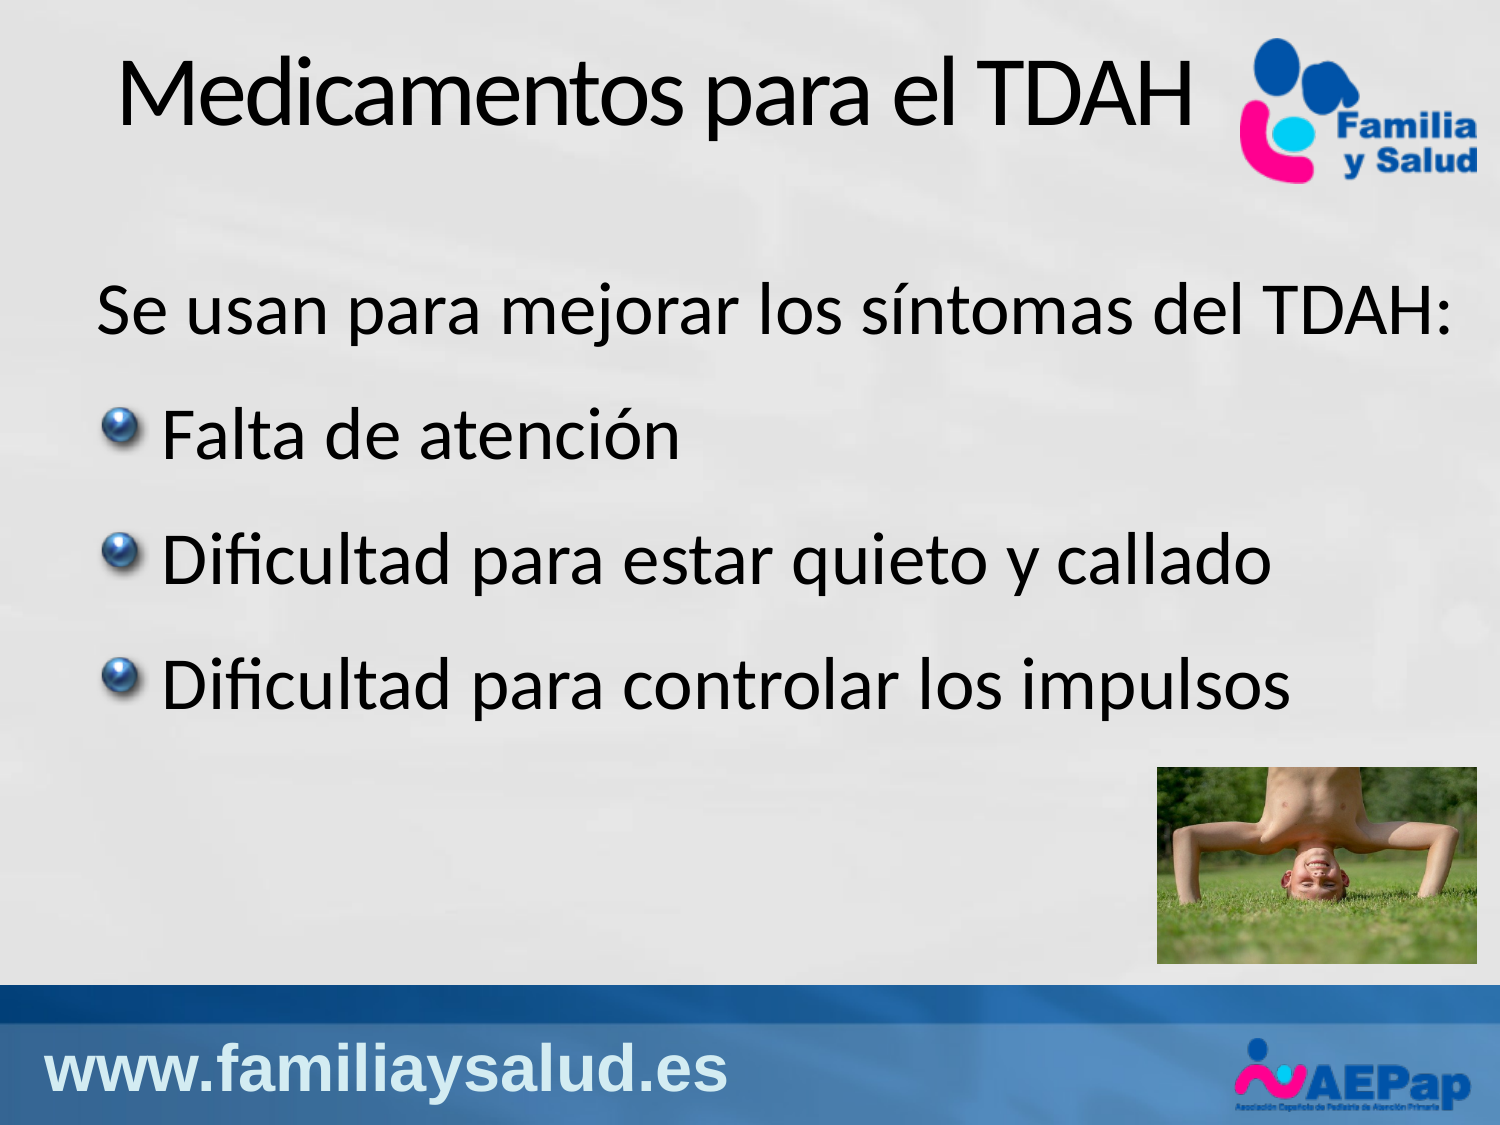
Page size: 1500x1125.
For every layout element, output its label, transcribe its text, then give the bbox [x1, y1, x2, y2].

text_box Medicamentos para el TDAH [115, 39, 1215, 171]
picture [0, 0, 1500, 1125]
text_box Se usan para mejorar los síntomas del TDAH: Falta de atención Dificultad para estar quieto y callado Dificultad para controlar los impulsos [96, 236, 1472, 721]
text_box www.familiaysalud.es [29, 1017, 757, 1113]
